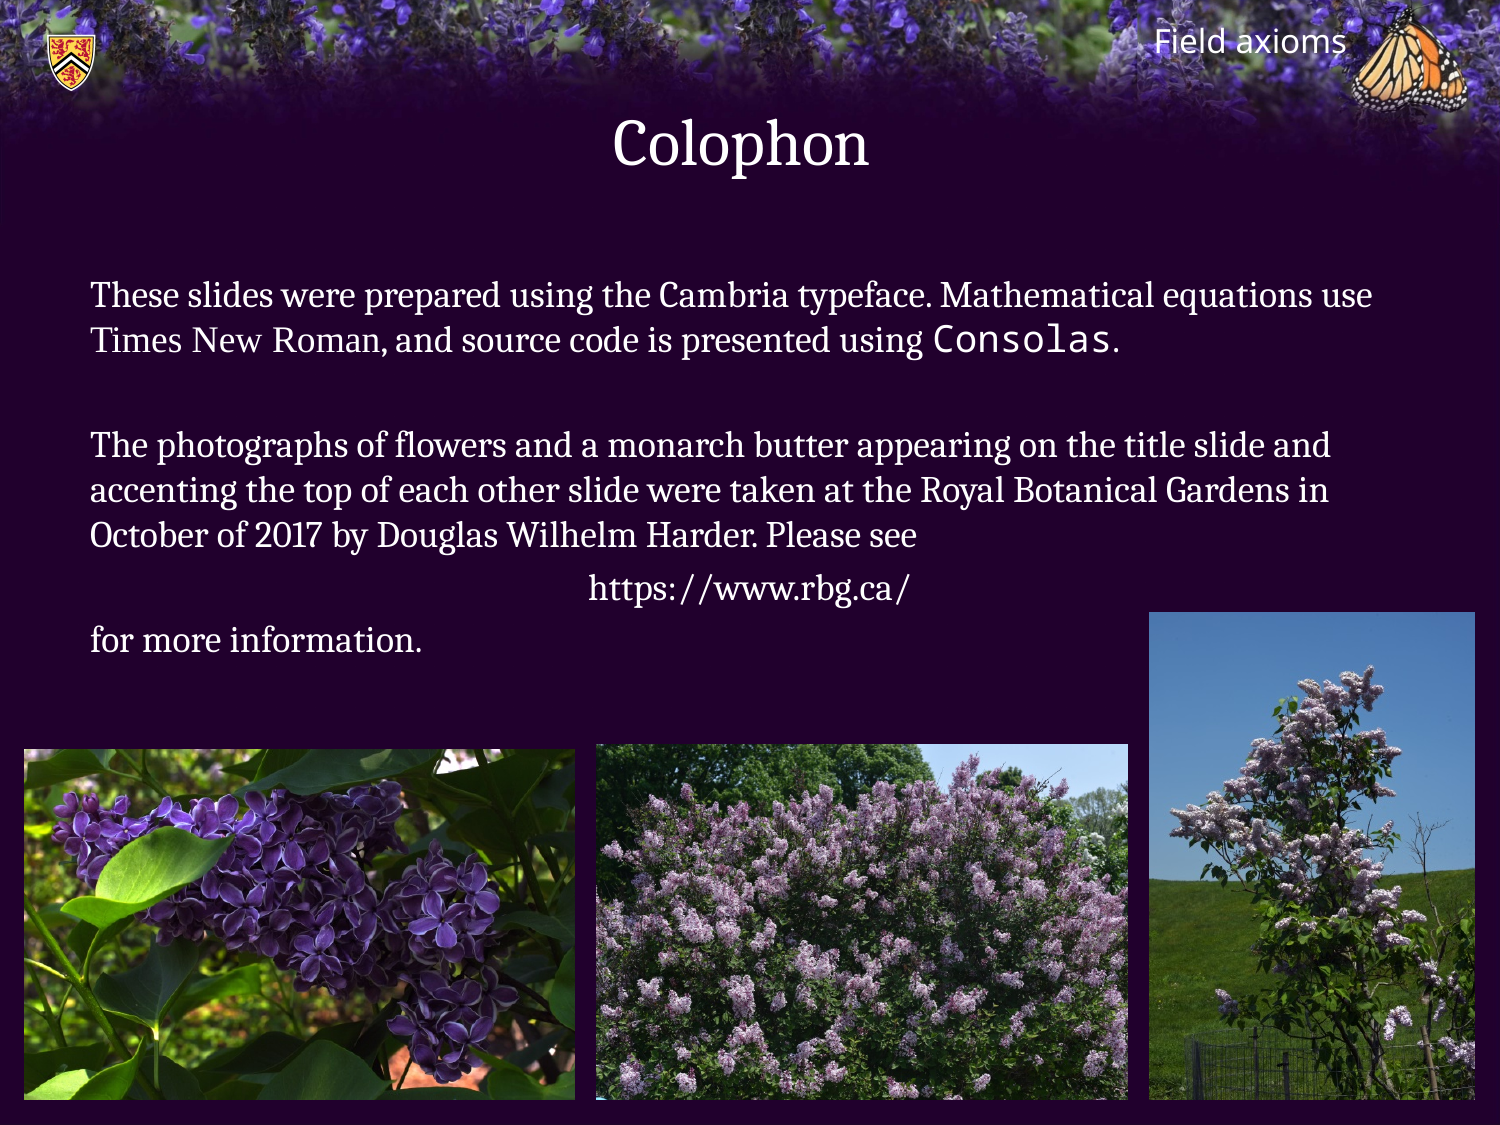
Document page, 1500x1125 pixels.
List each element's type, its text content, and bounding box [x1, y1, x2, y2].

title Colophon [75, 45, 1425, 233]
picture [0, 0, 1500, 1125]
list These slides were prepared using the Cambria typeface. Mathematical equations use Times New Roman, and source code is presented using Consolas. The photographs of flowers and a monarch butter appearing on the title slide and accenting the top of each other slide were taken at the Royal Botanical Gardens in October of 2017 by Douglas Wilhelm Harder. Please see https://www.rbg.ca/ for more information. [75, 262, 1425, 1005]
footer Field axioms [575, 12, 1363, 73]
